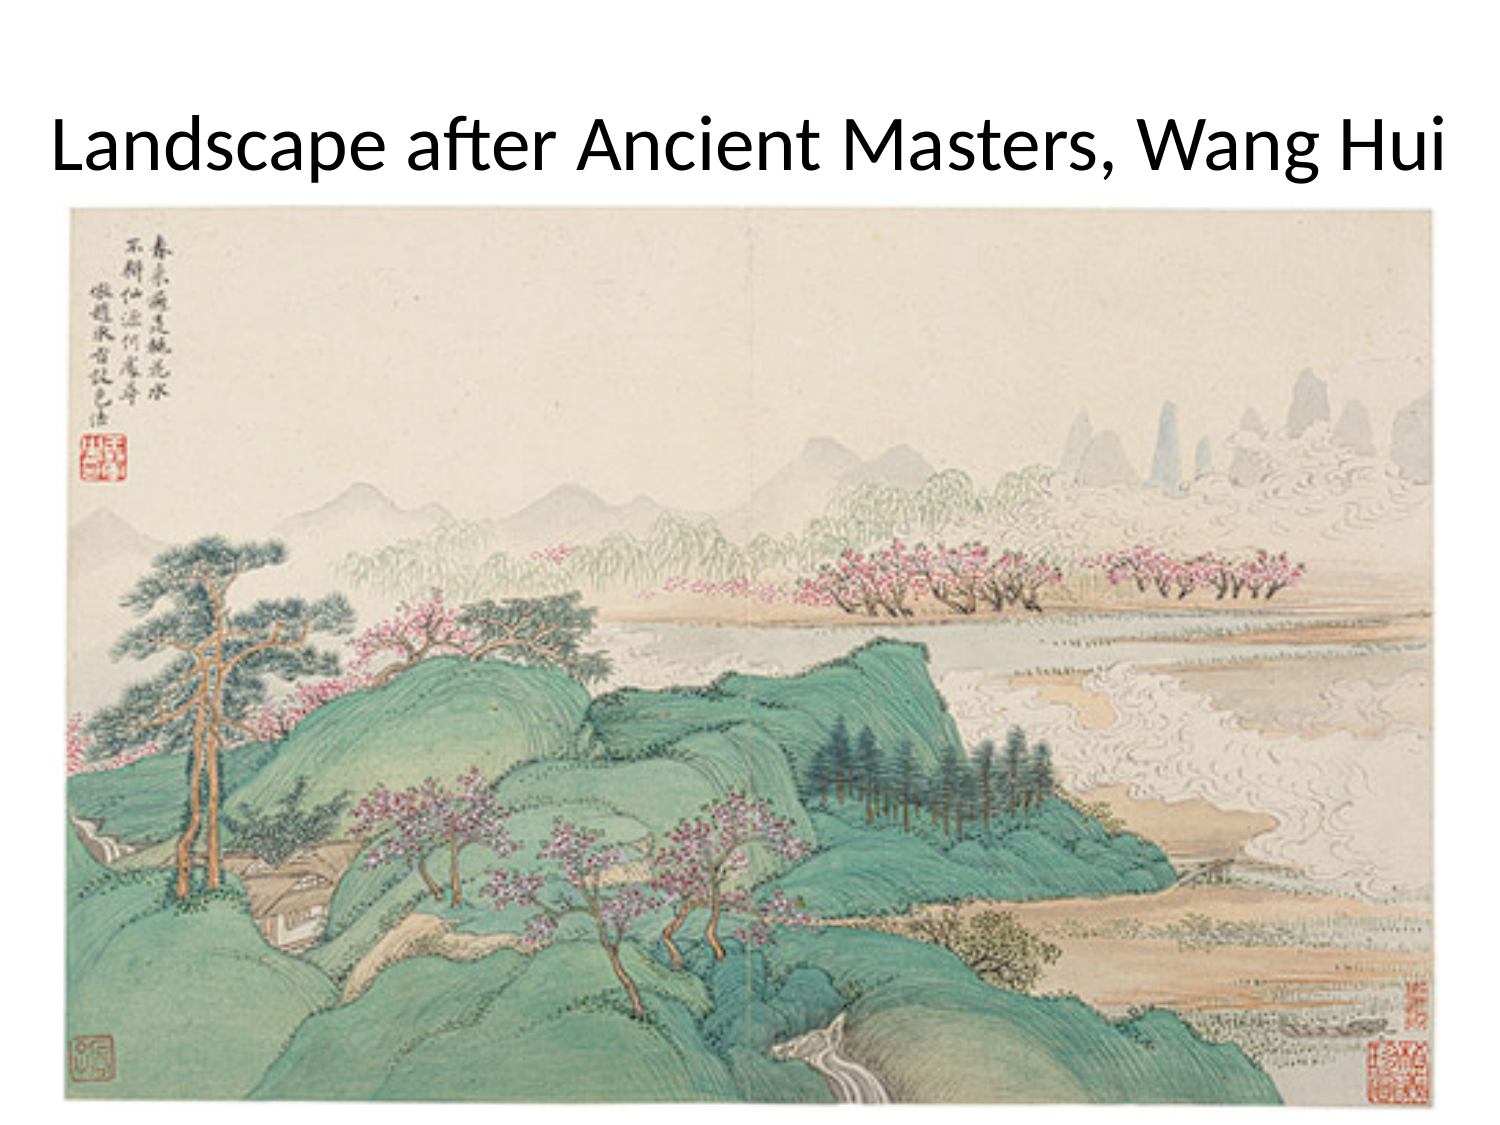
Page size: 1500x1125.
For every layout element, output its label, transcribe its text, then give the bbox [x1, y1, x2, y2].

picture [62, 203, 1438, 1113]
title Landscape after Ancient Masters, Wang Hui [0, 45, 1500, 233]
